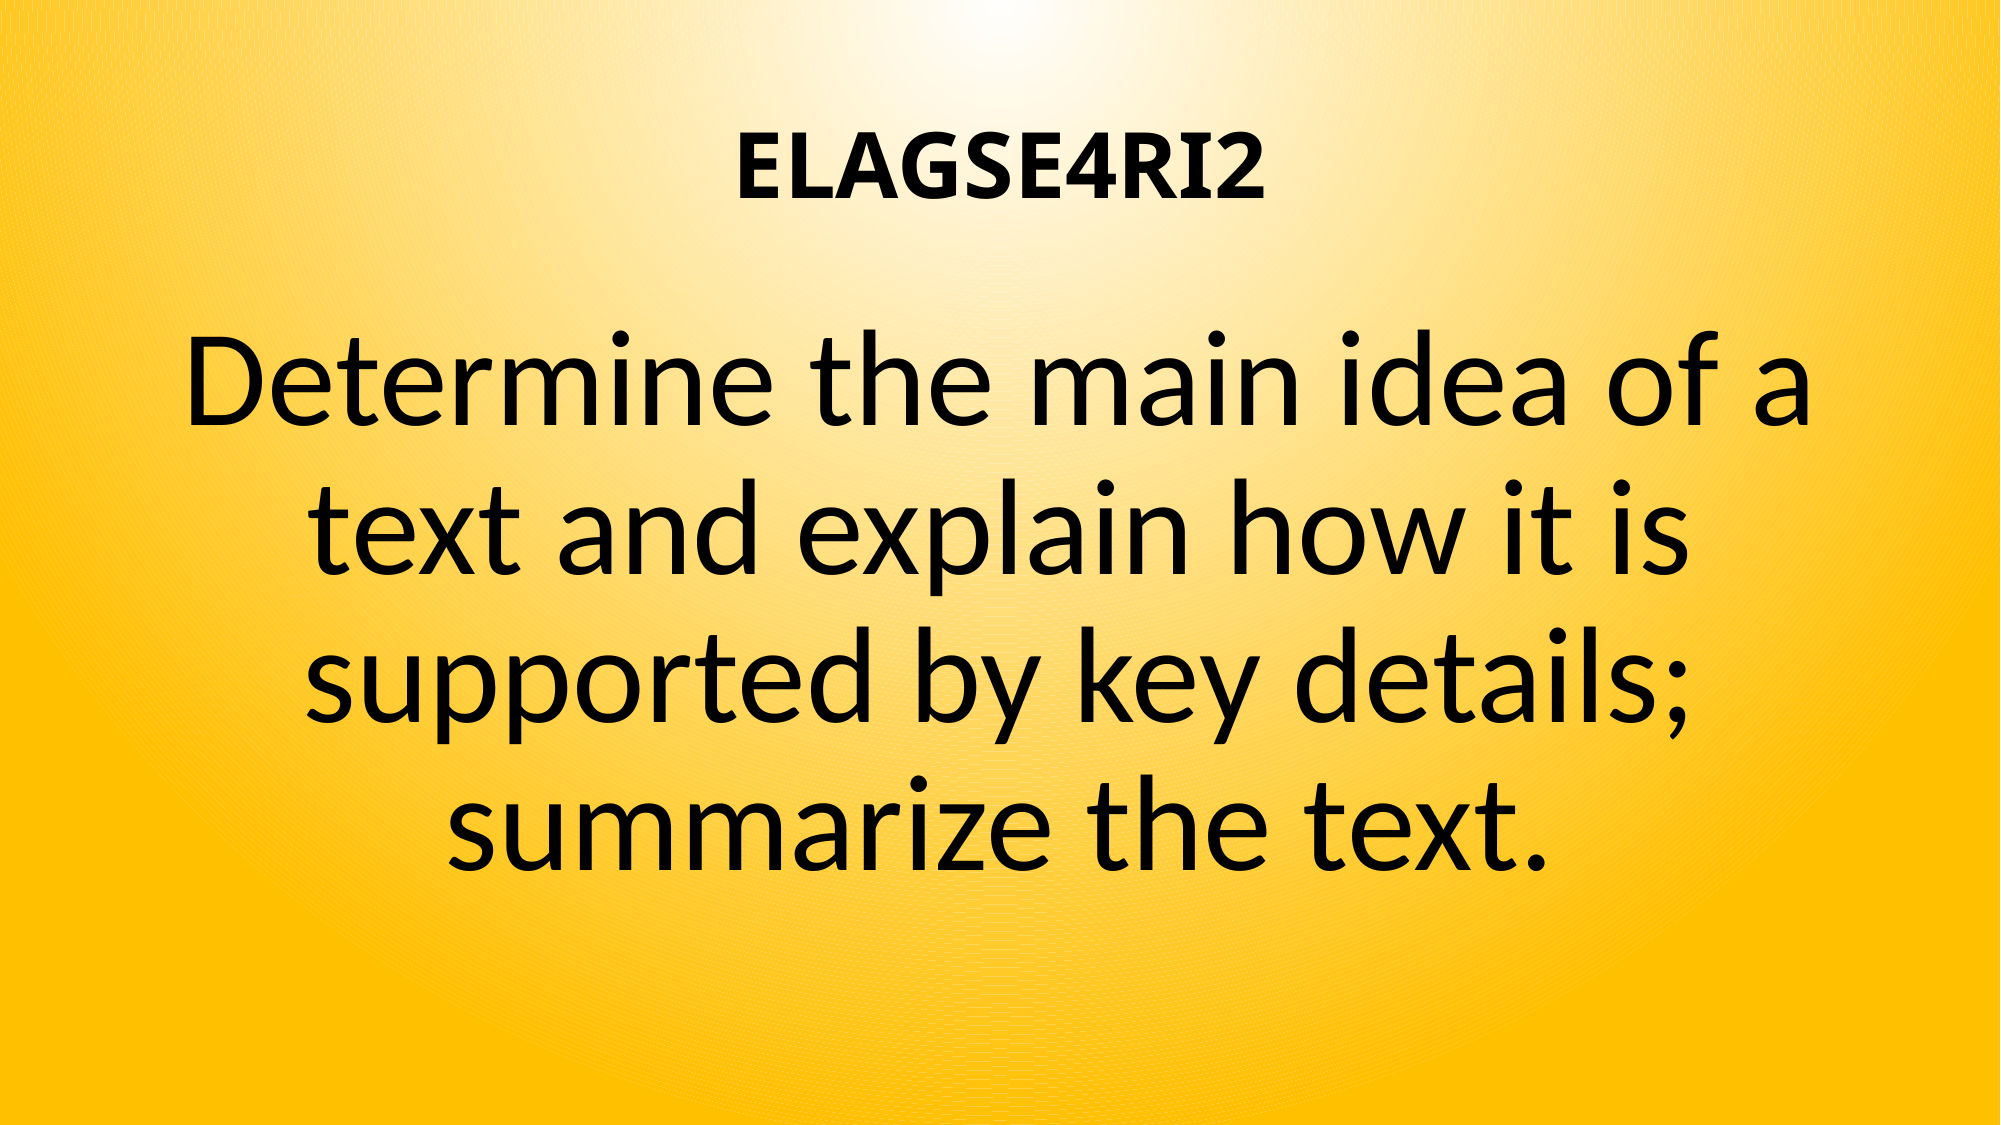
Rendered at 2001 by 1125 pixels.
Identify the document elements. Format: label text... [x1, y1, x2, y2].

title ELAGSE4RI2 [137, 59, 1863, 278]
list Determine the main idea of a text and explain how it is supported by key details; summarize the text. [137, 299, 1863, 1014]
